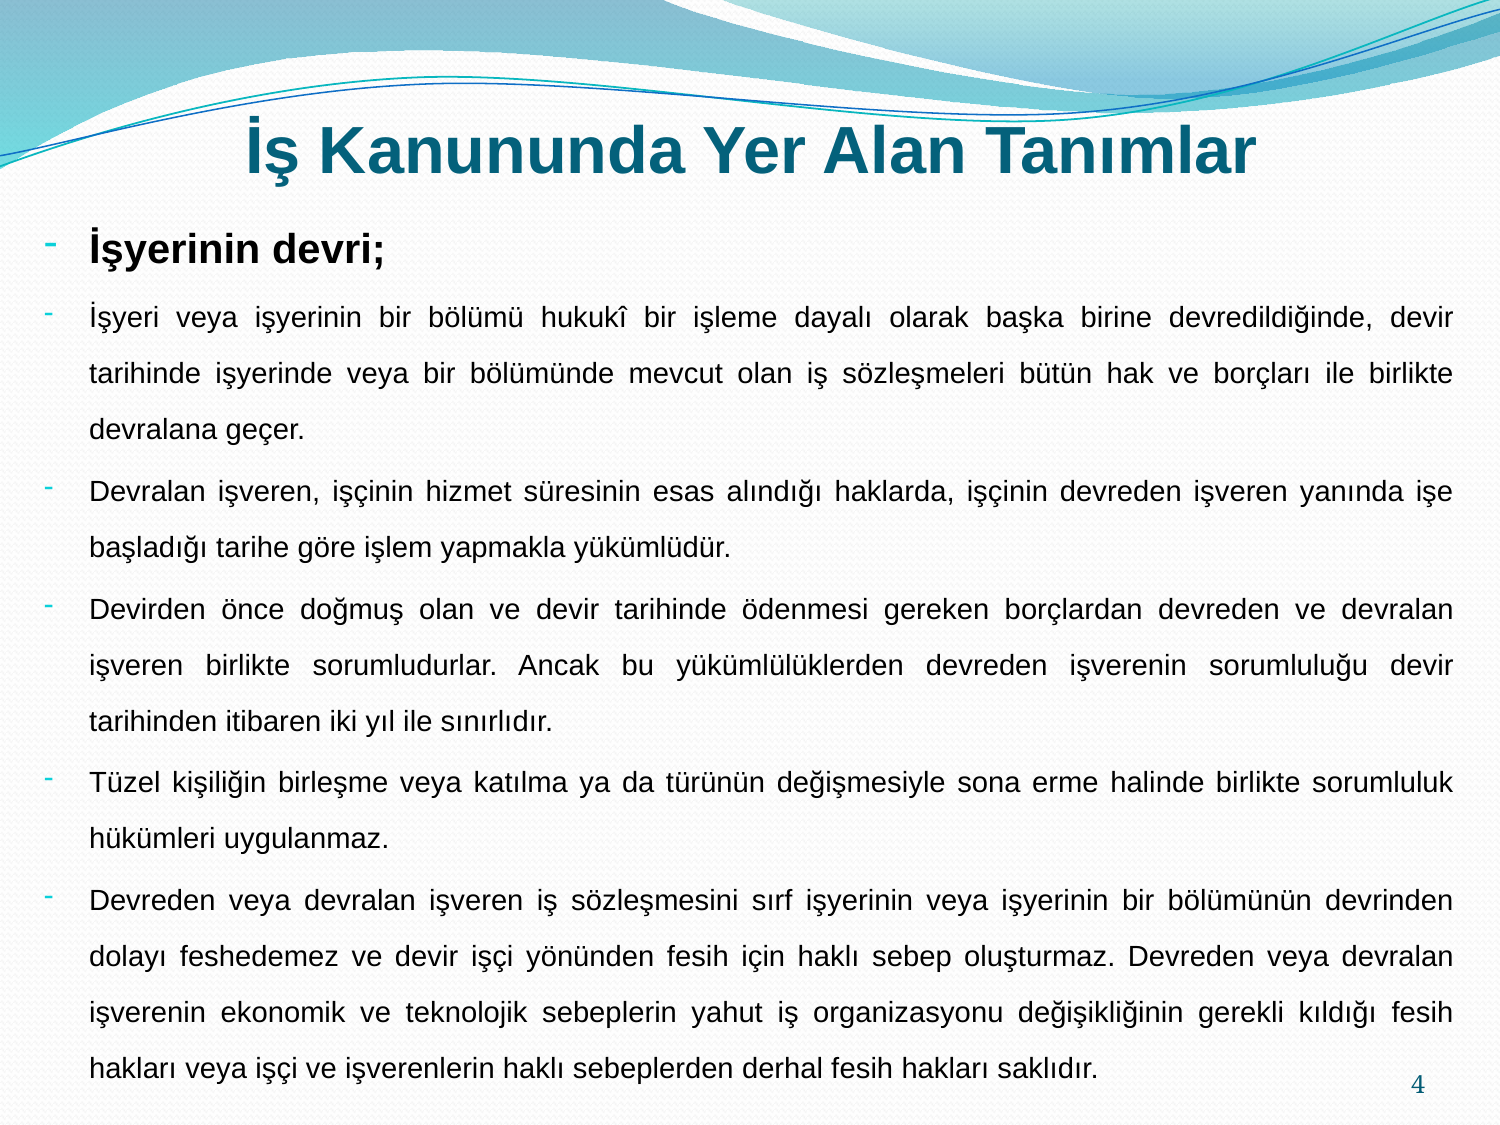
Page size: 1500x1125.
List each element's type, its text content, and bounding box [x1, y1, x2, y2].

list İşyerinin devri; İşyeri veya işyerinin bir bölümü hukukî bir işleme dayalı olarak başka birine devredildiğinde, devir tarihinde işyerinde veya bir bölümünde mevcut olan iş sözleşmeleri bütün hak ve borçları ile birlikte devralana geçer. Devralan işveren, işçinin hizmet süresinin esas alındığı haklarda, işçinin devreden işveren yanında işe başladığı tarihe göre işlem yapmakla yükümlüdür. Devirden önce doğmuş olan ve devir tarihinde ödenmesi gereken borçlardan devreden ve devralan işveren birlikte sorumludurlar. Ancak bu yükümlülüklerden devreden işverenin sorumluluğu devir tarihinden itibaren iki yıl ile sınırlıdır. Tüzel kişiliğin birleşme veya katılma ya da türünün değişmesiyle sona erme halinde birlikte sorumluluk hükümleri uygulanmaz. Devreden veya devralan işveren iş sözleşmesini sırf işyerinin veya işyerinin bir bölümünün devrinden dolayı feshedemez ve devir işçi yönünden fesih için haklı sebep oluşturmaz. Devreden veya devralan işverenin ekonomik ve teknolojik sebeplerin yahut iş organizasyonu değişikliğinin gerekli kıldığı fesih hakları veya işçi ve işverenlerin haklı sebeplerden derhal fesih hakları saklıdır. [29, 184, 1471, 1035]
title İş Kanununda Yer Alan Tanımlar [76, 0, 1427, 184]
slide_number 4 [1299, 1042, 1425, 1103]
